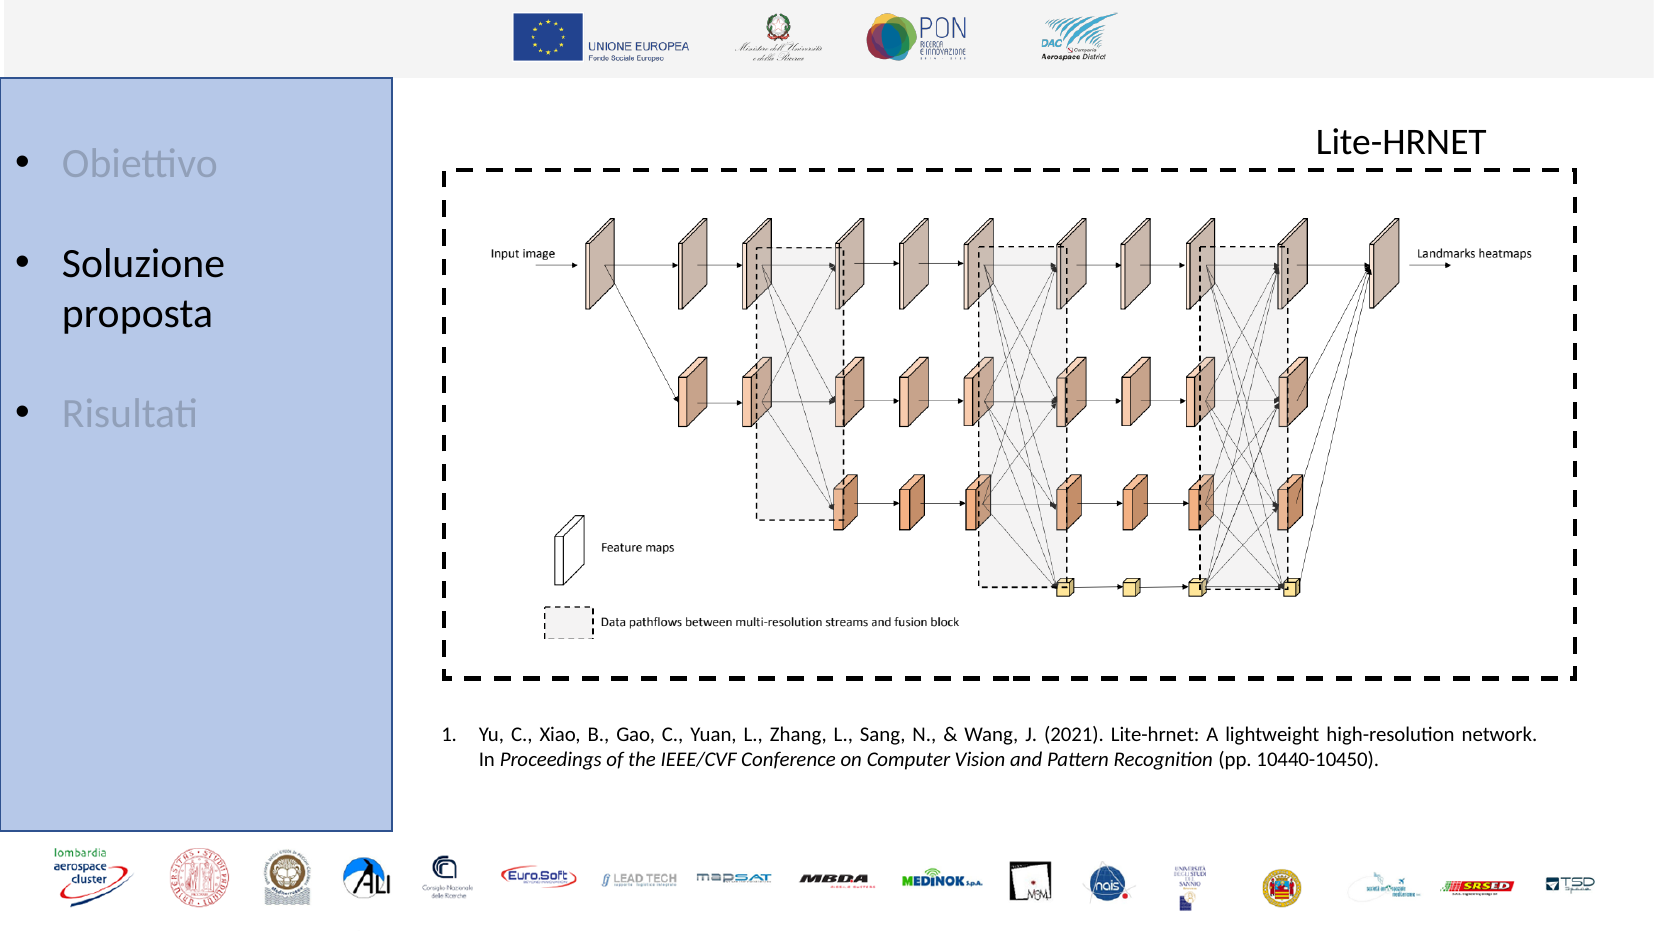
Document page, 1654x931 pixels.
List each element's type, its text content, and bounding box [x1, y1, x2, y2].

text_box Yu, C., Xiao, B., Gao, C., Yuan, L., Zhang, L., Sang, N., & Wang, J. (2021). Lite-hrnet: A lightweight high-resolution network. In Proceedings of the IEEE/CVF Conference on Computer Vision and Pattern Recognition (pp. 10440-10450). [426, 712, 1595, 778]
text_box Obiettivo Soluzione proposta Risultati [0, 78, 392, 494]
text_box Lite-HRNET [1301, 109, 1502, 170]
picture [4, 0, 1654, 78]
text_box [0, 494, 392, 831]
picture [54, 848, 1595, 931]
picture [482, 218, 1539, 639]
text_box [443, 169, 1576, 679]
